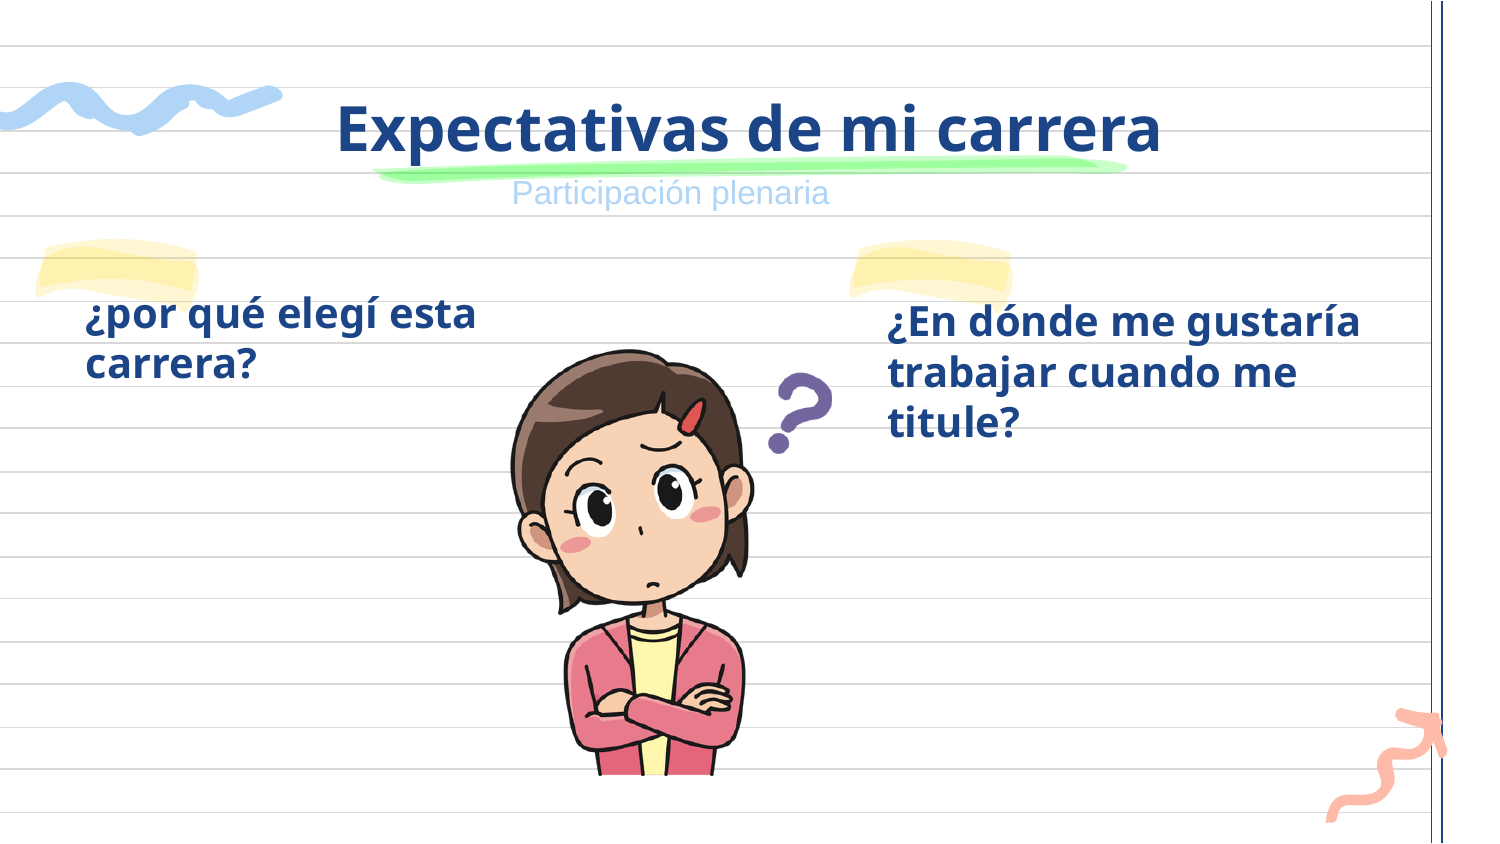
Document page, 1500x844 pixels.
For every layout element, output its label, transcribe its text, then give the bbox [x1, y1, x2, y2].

title ¿por qué elegí esta carrera? [85, 287, 594, 347]
title Expectativas de mi carrera [118, 88, 1382, 148]
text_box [1303, 734, 1461, 801]
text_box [0, 82, 289, 136]
subtitle Participación plenaria [465, 193, 877, 266]
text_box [38, 226, 199, 324]
title ¿En dónde me gustaría trabajar cuando me titule? [887, 295, 1396, 356]
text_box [360, 155, 1130, 185]
picture [510, 349, 832, 777]
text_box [852, 227, 1013, 325]
